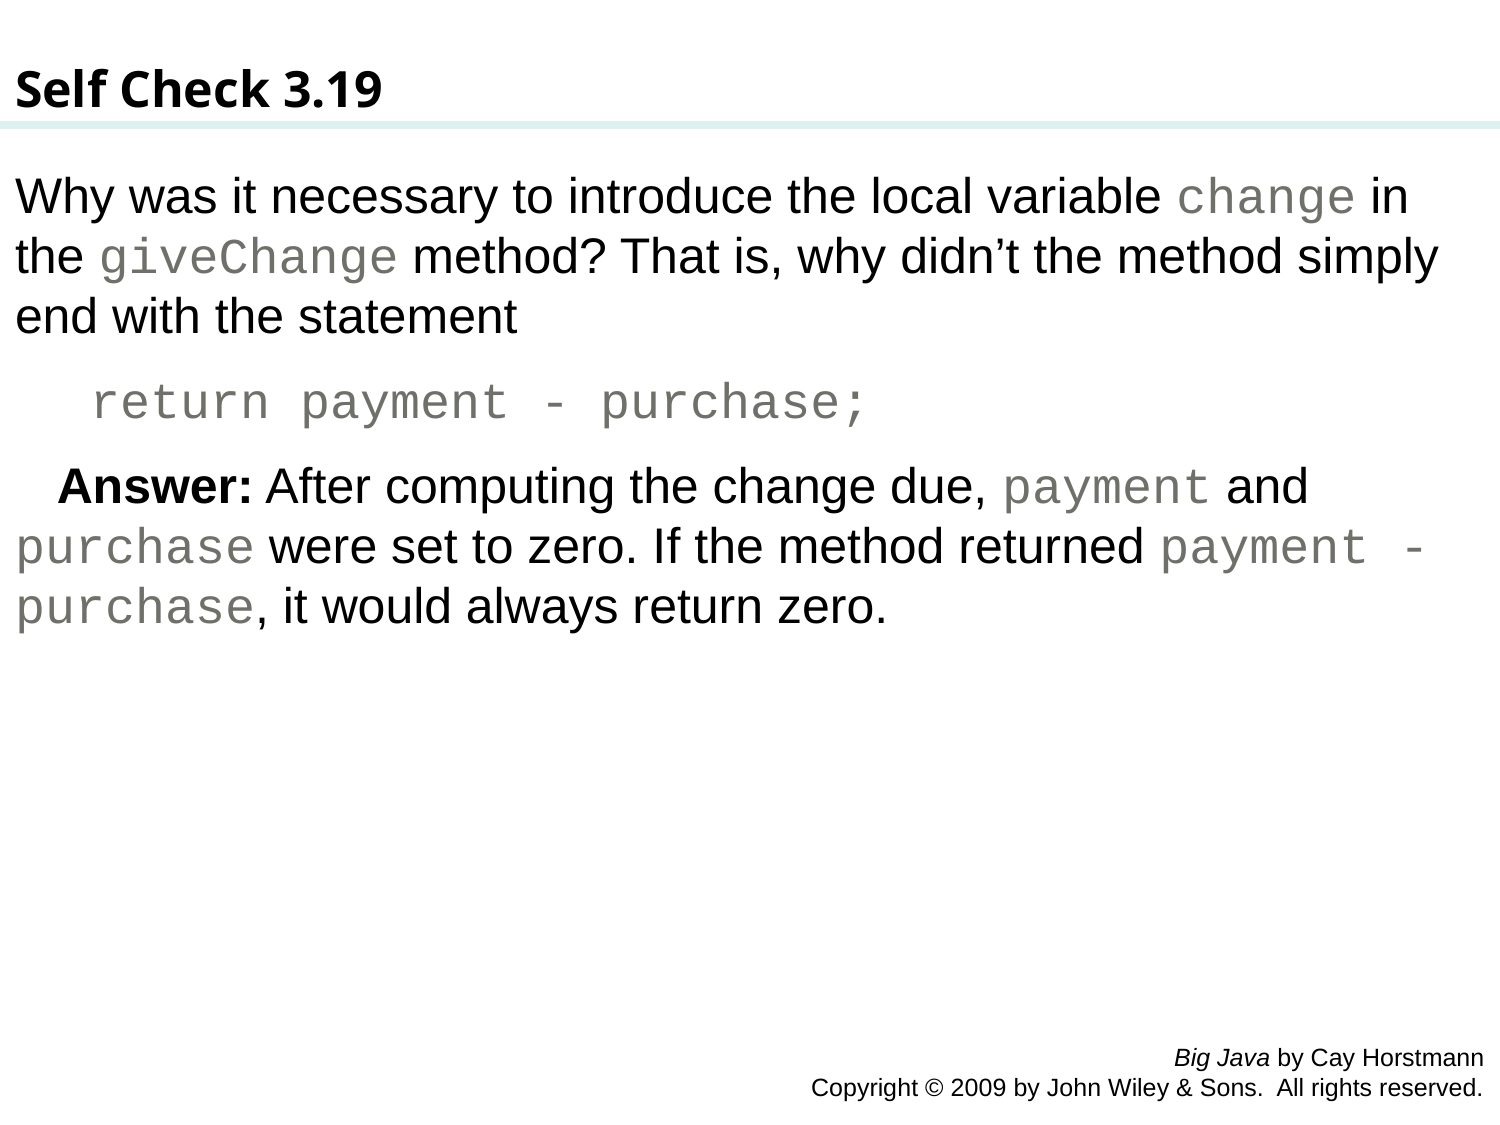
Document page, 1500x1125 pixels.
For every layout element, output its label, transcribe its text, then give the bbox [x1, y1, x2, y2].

text_box Big Java by Cay Horstmann Copyright © 2009 by John Wiley & Sons. All rights reserved. [787, 1034, 1500, 1113]
text_box Why was it necessary to introduce the local variable change in the giveChange method? That is, why didn’t the method simply end with the statement return payment - purchase; Answer: After computing the change due, payment and purchase were set to zero. If the method returned payment - purchase, it would always return zero. [0, 150, 1500, 646]
text_box Self Check 3.19 [0, 49, 1150, 124]
